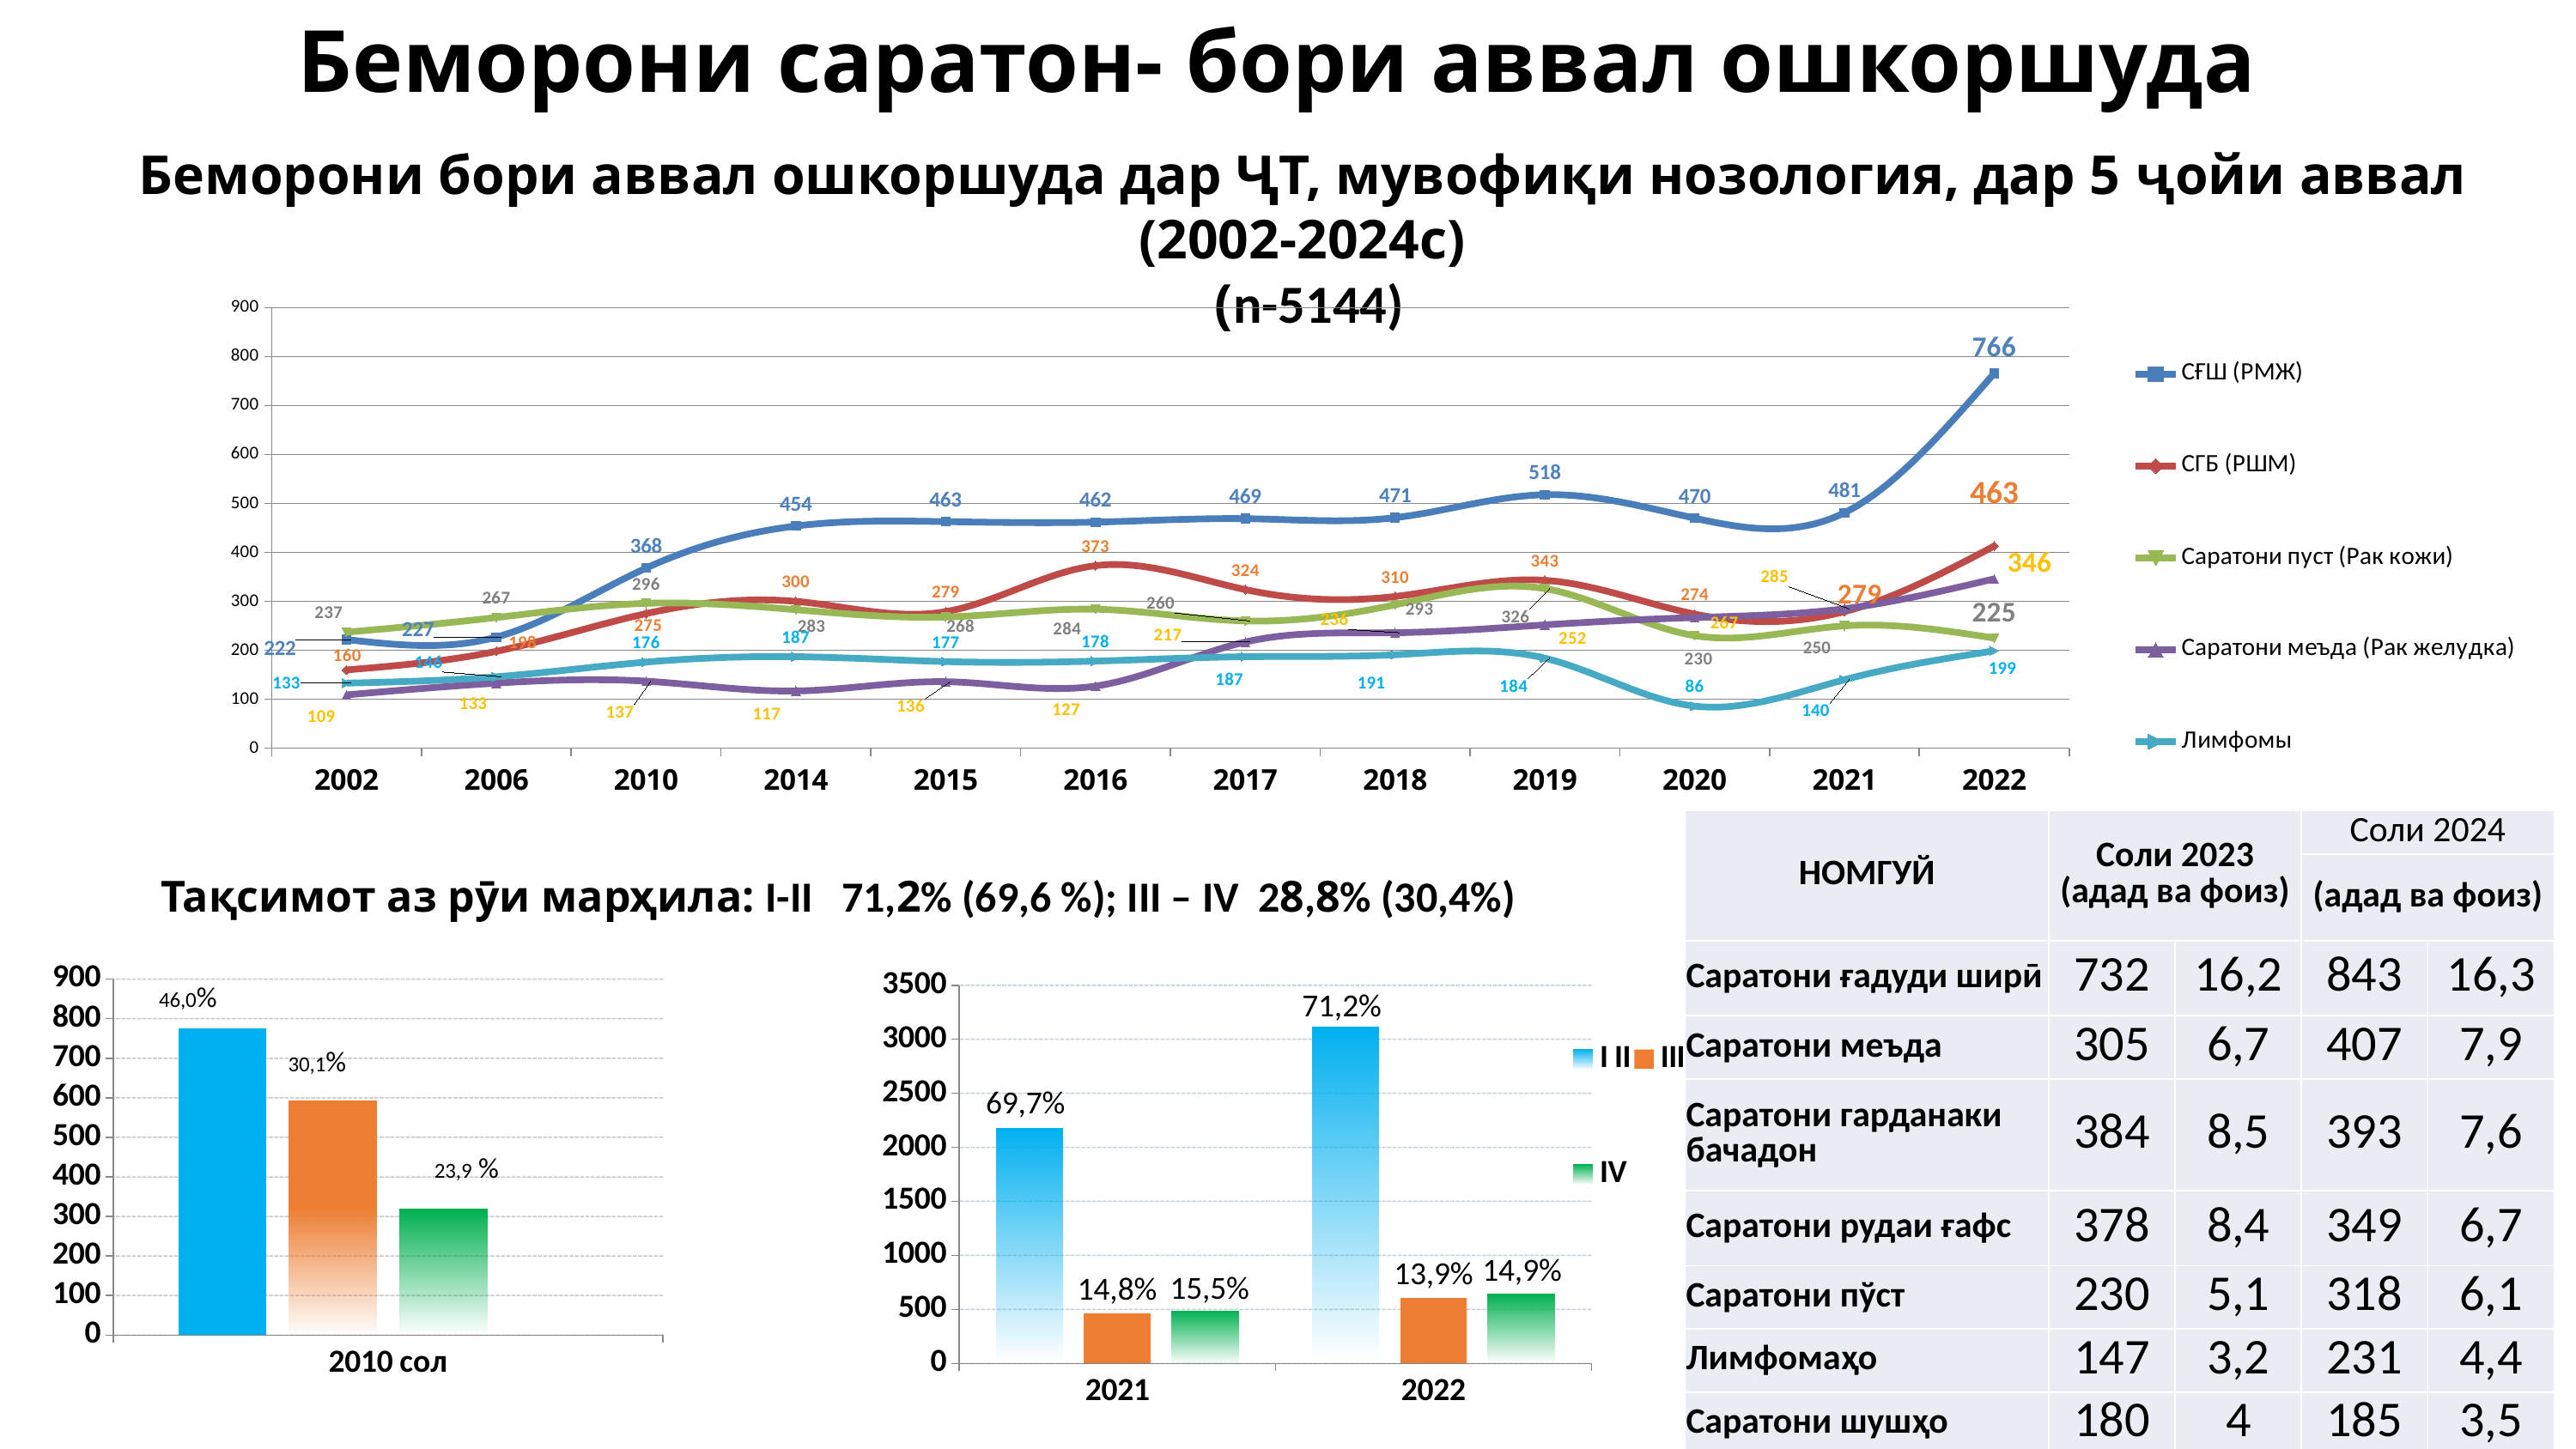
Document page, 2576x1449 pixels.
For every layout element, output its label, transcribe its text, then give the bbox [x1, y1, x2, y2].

table_cell 843 [2302, 942, 2427, 1015]
text_box Тақсимот аз рӯи марҳила: I-II 71,2% (69,6 %); III – IV 28,8% (30,4%)%) [31, 863, 1685, 927]
table_cell 185 [2302, 1393, 2427, 1449]
table_cell 6,7 [2428, 1191, 2554, 1265]
table_cell 349 [2302, 1191, 2427, 1265]
table_cell 7,6 [2428, 1080, 2554, 1190]
table_cell 407 [2302, 1016, 2427, 1078]
table_cell 5,1 [2176, 1266, 2300, 1328]
table_cell Саратони меъда [1701, 1016, 2048, 1078]
table_cell 6,7 [2176, 1016, 2300, 1078]
table_cell 16,3 [2428, 942, 2554, 1015]
table_header НОМГУЙ [1686, 832, 2048, 940]
table_cell 3,2 [2176, 1330, 2300, 1391]
table_cell 318 [2302, 1266, 2427, 1328]
table_cell Саратони рудаи ғафс [1701, 1191, 2048, 1265]
table_cell 231 [2302, 1330, 2427, 1391]
table_header Соли 2024 [2302, 811, 2554, 853]
table_cell 180 [2050, 1393, 2174, 1449]
table_cell 16,2 [2176, 942, 2300, 1015]
table_cell Лимфомаҳо [1701, 1330, 2048, 1391]
table_cell 3,5 [2428, 1393, 2554, 1449]
chart [30, 960, 1698, 1418]
table_cell 147 [2050, 1330, 2174, 1391]
table_cell 7,9 [2428, 1016, 2554, 1078]
table_cell Саратони шушҳо [1686, 1393, 2048, 1449]
table_cell 8,4 [2176, 1191, 2300, 1265]
table_cell Саратони гарданаки бачадон [1701, 1080, 2048, 1190]
table_cell 732 [2050, 942, 2174, 1015]
table_cell 4,4 [2428, 1330, 2554, 1391]
chart [30, 294, 2546, 822]
table_cell Саратони ғадуди ширӣ [1686, 942, 2048, 1015]
table_cell 393 [2302, 1080, 2427, 1190]
table_cell 4 [2176, 1393, 2300, 1449]
table_cell Саратони пўст [1701, 1266, 2048, 1328]
table_cell 378 [2050, 1191, 2174, 1265]
table_cell 305 [2050, 1016, 2174, 1078]
table_cell 6,1 [2428, 1266, 2554, 1328]
text_box Беморони саратон- бори аввал ошкоршуда [9, 0, 2545, 94]
text_box Беморони бори аввал ошкоршуда дар ҶТ, мувофиқи нозология, дар 5 ҷойи аввал (2002-2024с) (n-5144) [58, 134, 2547, 294]
table_header Соли 2023 (адад ва фоиз) [2050, 832, 2300, 940]
table_cell 384 [2050, 1080, 2174, 1190]
table_cell 230 [2050, 1266, 2174, 1328]
table_cell 8,5 [2176, 1080, 2300, 1190]
table_cell (адад ва фоиз) [2302, 855, 2554, 940]
